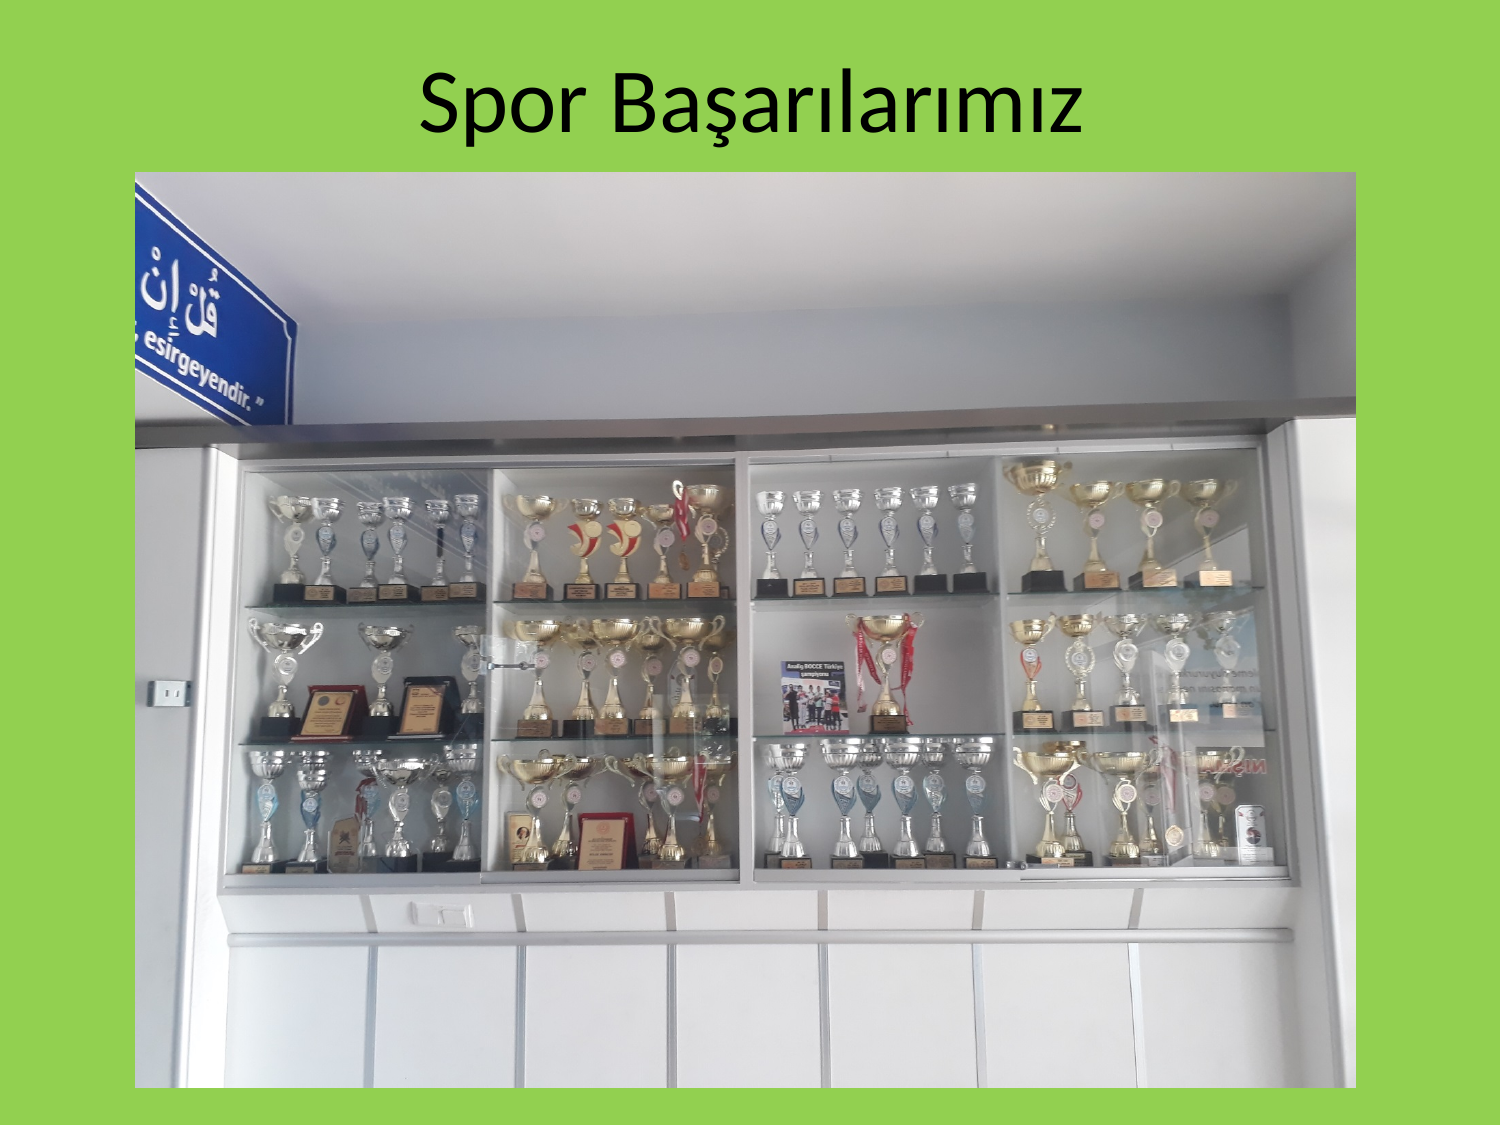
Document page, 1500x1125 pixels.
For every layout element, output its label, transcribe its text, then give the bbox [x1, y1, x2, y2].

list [135, 172, 1356, 1088]
title Spor Başarılarımız [76, 30, 1427, 162]
